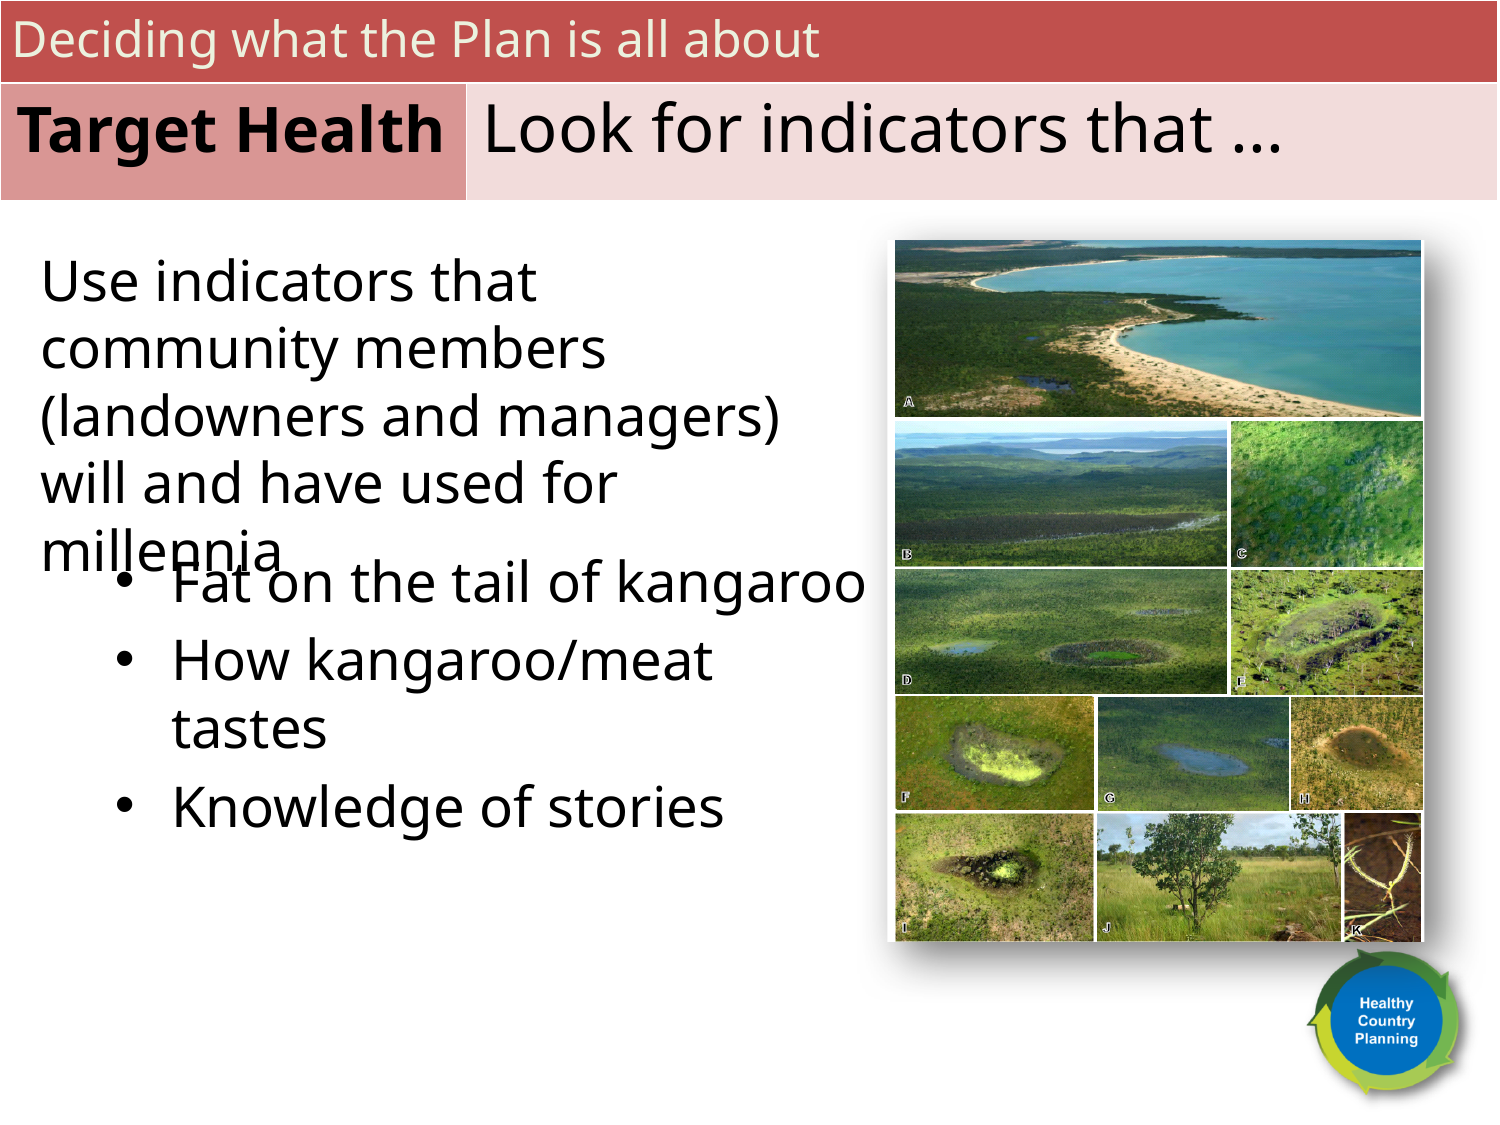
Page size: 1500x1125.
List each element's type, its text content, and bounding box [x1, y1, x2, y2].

list Target Health [0, 82, 463, 189]
text_box Use indicators that community members (landowners and managers) will and have used for millennia [25, 237, 841, 536]
picture [887, 239, 1425, 942]
list Fat on the tail of kangaroo How kangaroo/meat tastes Knowledge of stories [99, 538, 870, 902]
picture [1287, 937, 1498, 1125]
list Look for indicators that ... [467, 78, 1500, 183]
list Deciding what the Plan is all about [0, 0, 1494, 76]
